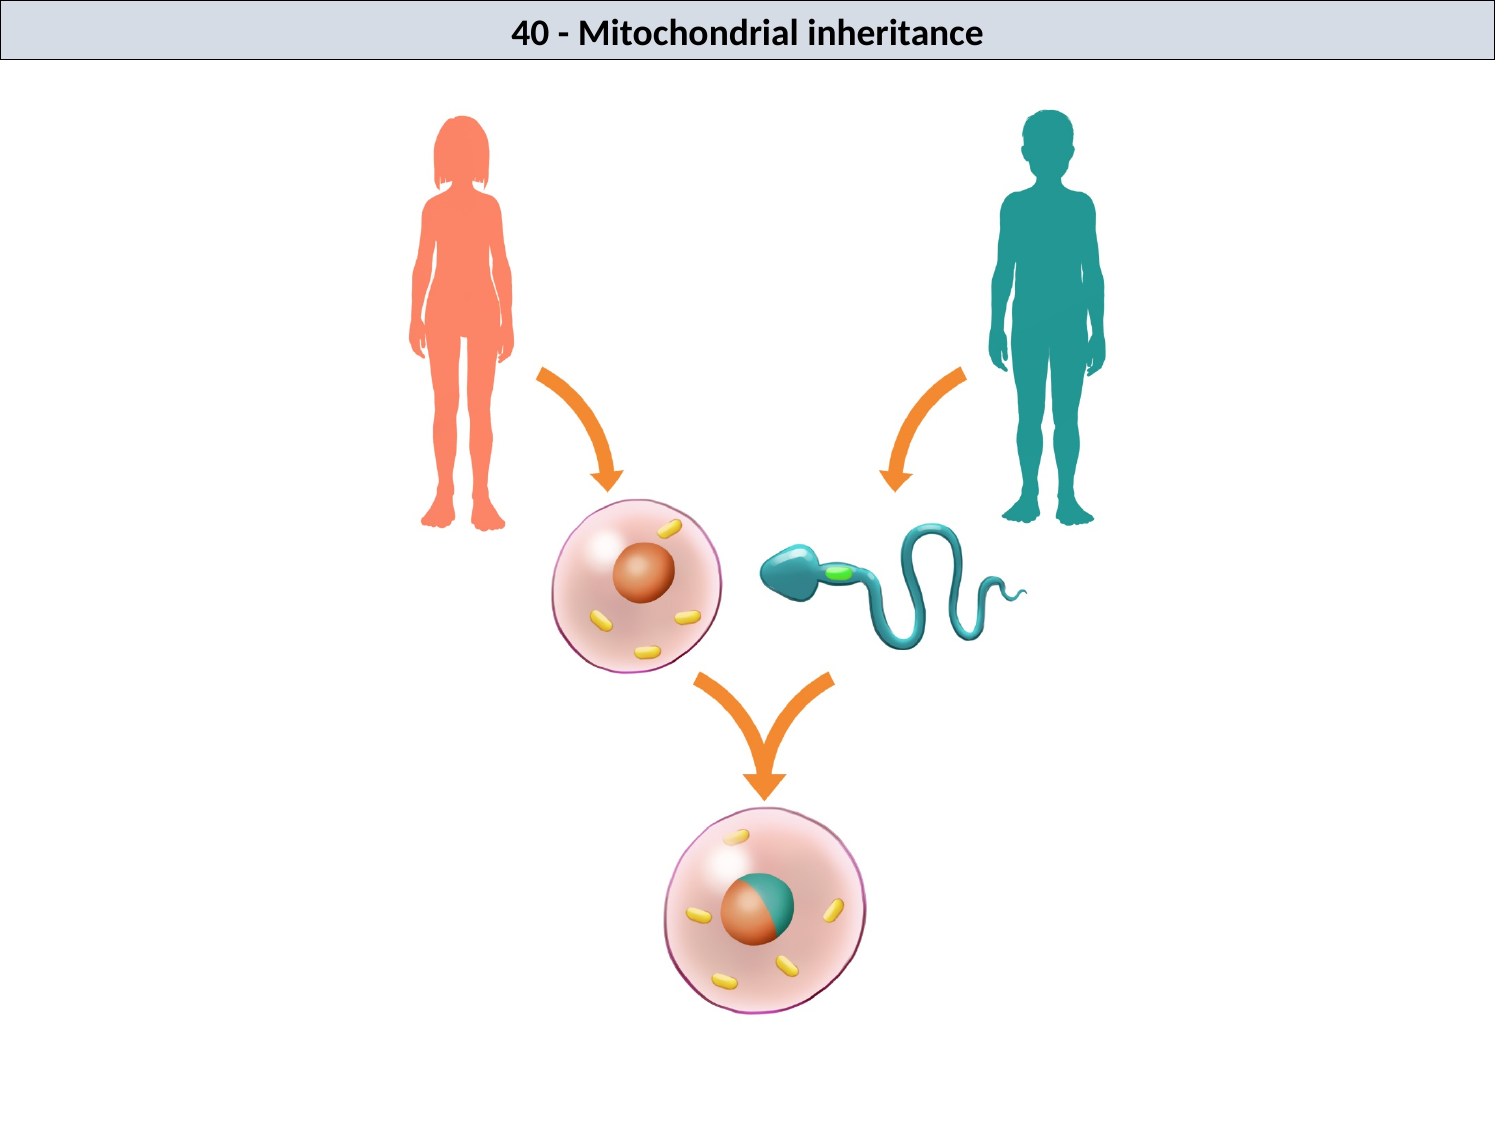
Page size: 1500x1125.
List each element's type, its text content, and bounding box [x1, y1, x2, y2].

picture [0, 63, 1498, 1125]
text_box 40 - Mitochondrial inheritance [0, 0, 1495, 60]
